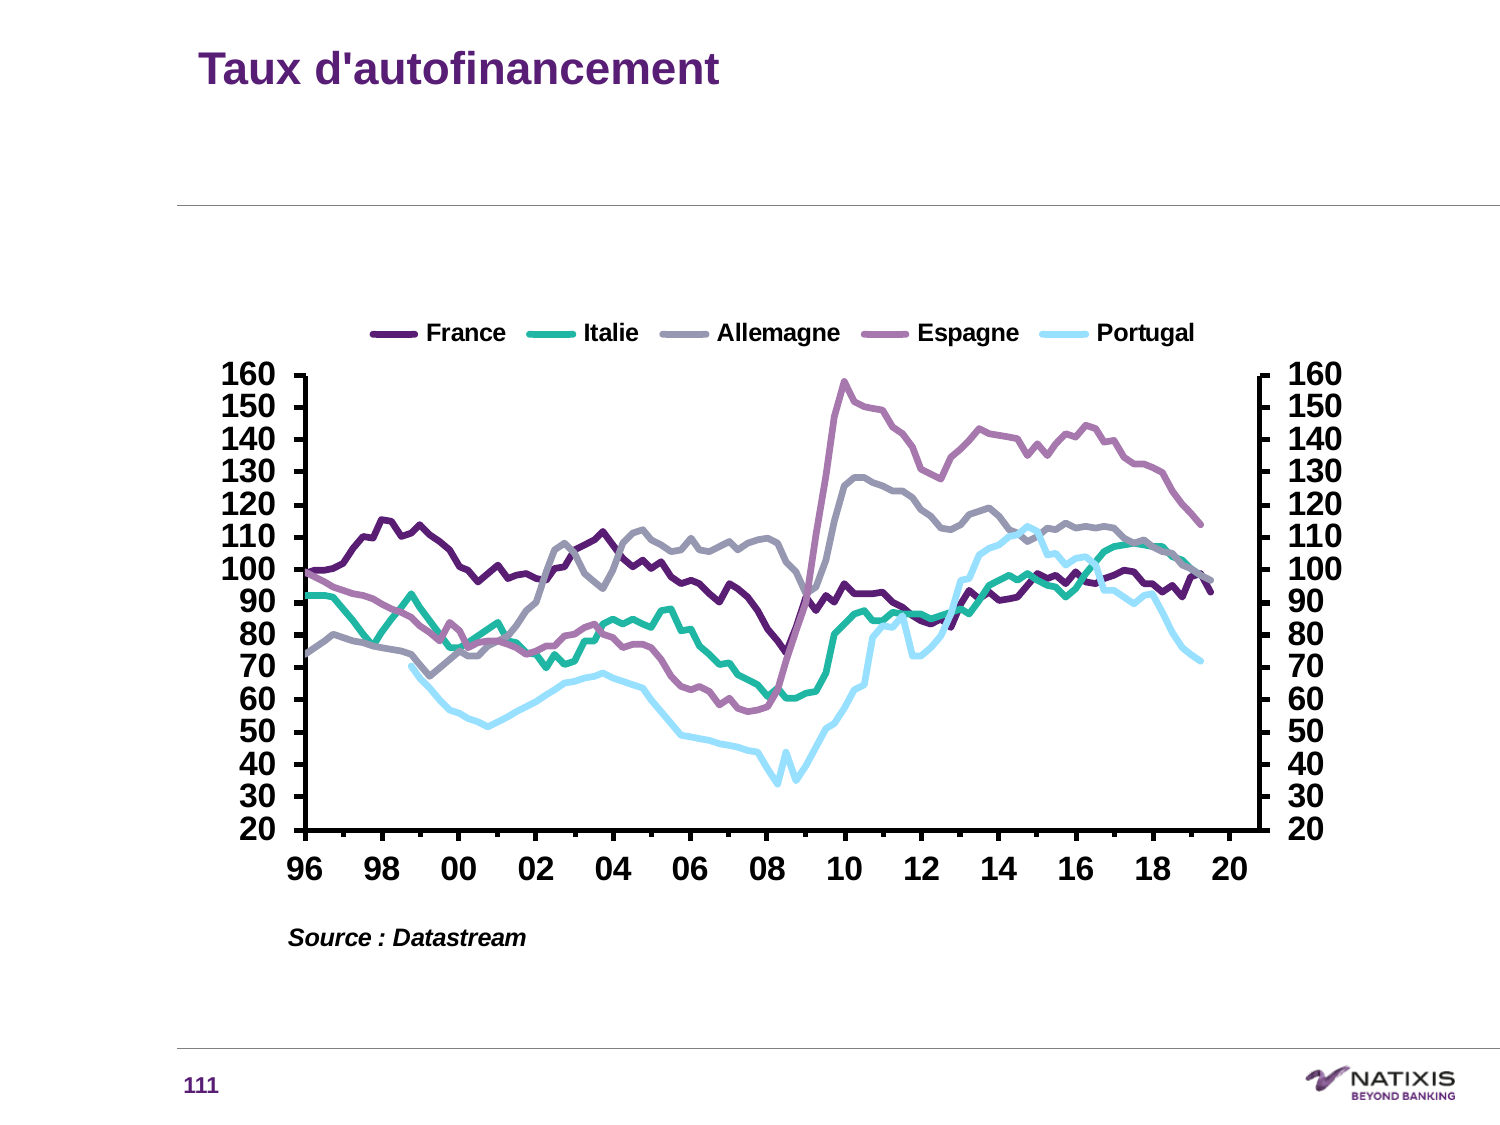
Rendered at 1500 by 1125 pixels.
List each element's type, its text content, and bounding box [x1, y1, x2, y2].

picture [1303, 1060, 1455, 1100]
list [211, 288, 1351, 969]
title Taux d'autofinancement [183, 30, 1459, 206]
